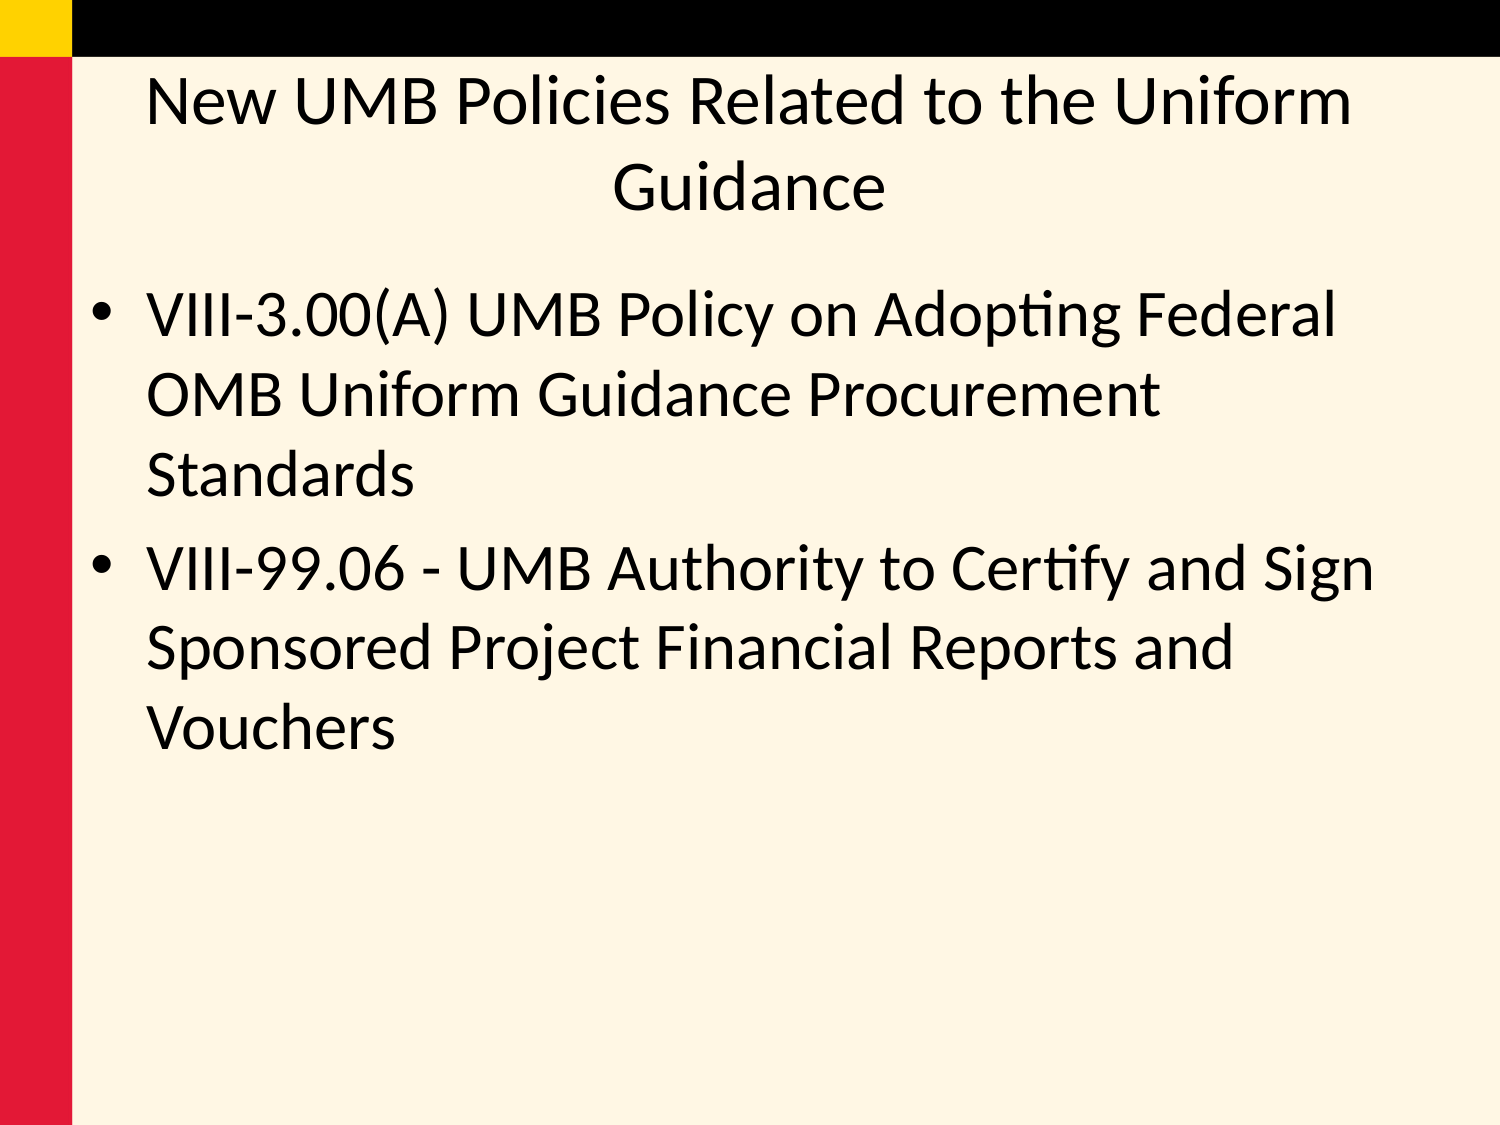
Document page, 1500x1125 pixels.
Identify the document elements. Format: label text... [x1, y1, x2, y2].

picture [0, 0, 1500, 1125]
title New UMB Policies Related to the Uniform Guidance [75, 45, 1425, 233]
list VIII-3.00(A) UMB Policy on Adopting Federal OMB Uniform Guidance Procurement Standards VIII-99.06 - UMB Authority to Certify and Sign Sponsored Project Financial Reports and Vouchers [75, 262, 1425, 1005]
